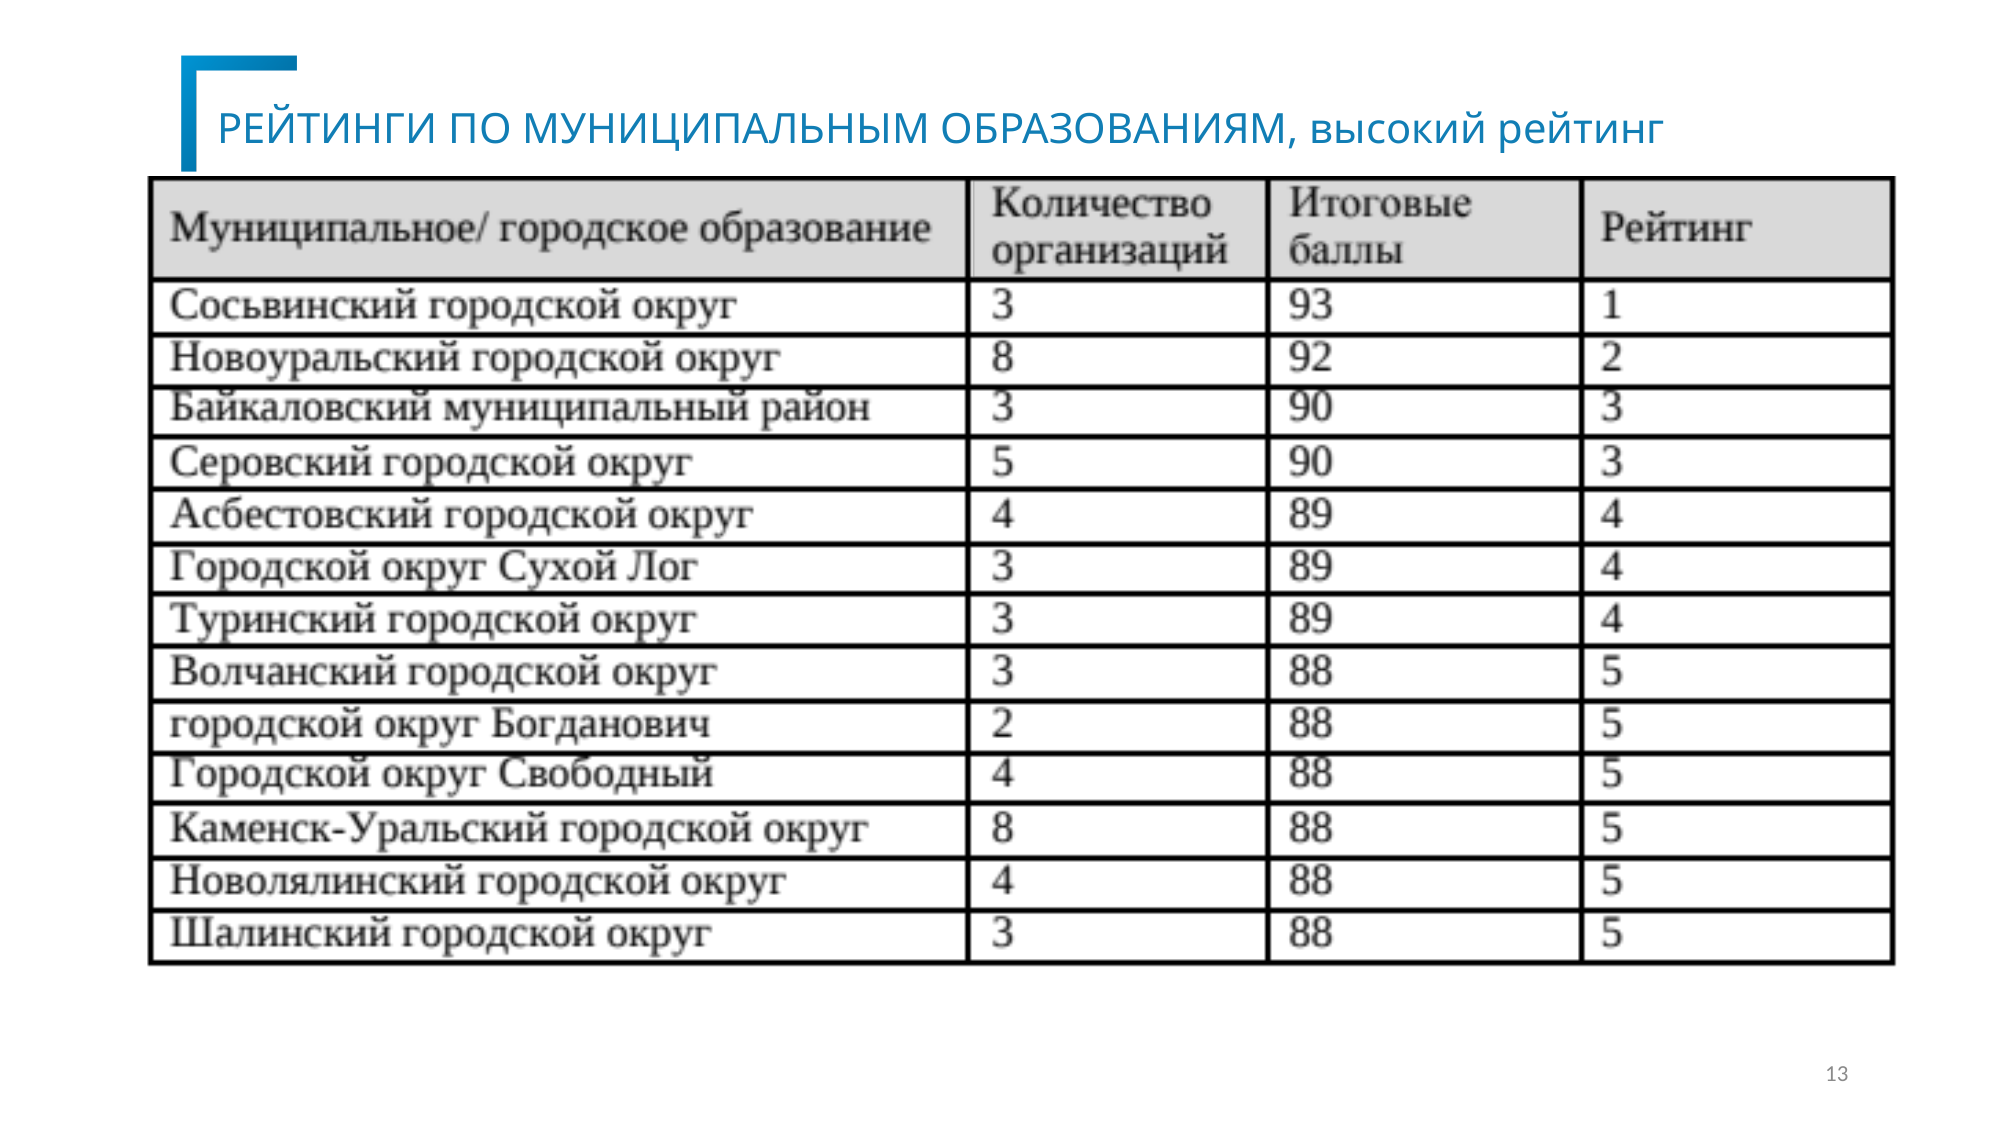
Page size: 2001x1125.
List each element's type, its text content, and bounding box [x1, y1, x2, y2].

slide_number 13 [1413, 1042, 1864, 1103]
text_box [113, 176, 1929, 1011]
text_box РЕЙТИНГИ ПО МУНИЦИПАЛЬНЫМ ОБРАЗОВАНИЯМ, высокий рейтинг [202, 45, 1922, 176]
picture [197, 71, 297, 172]
